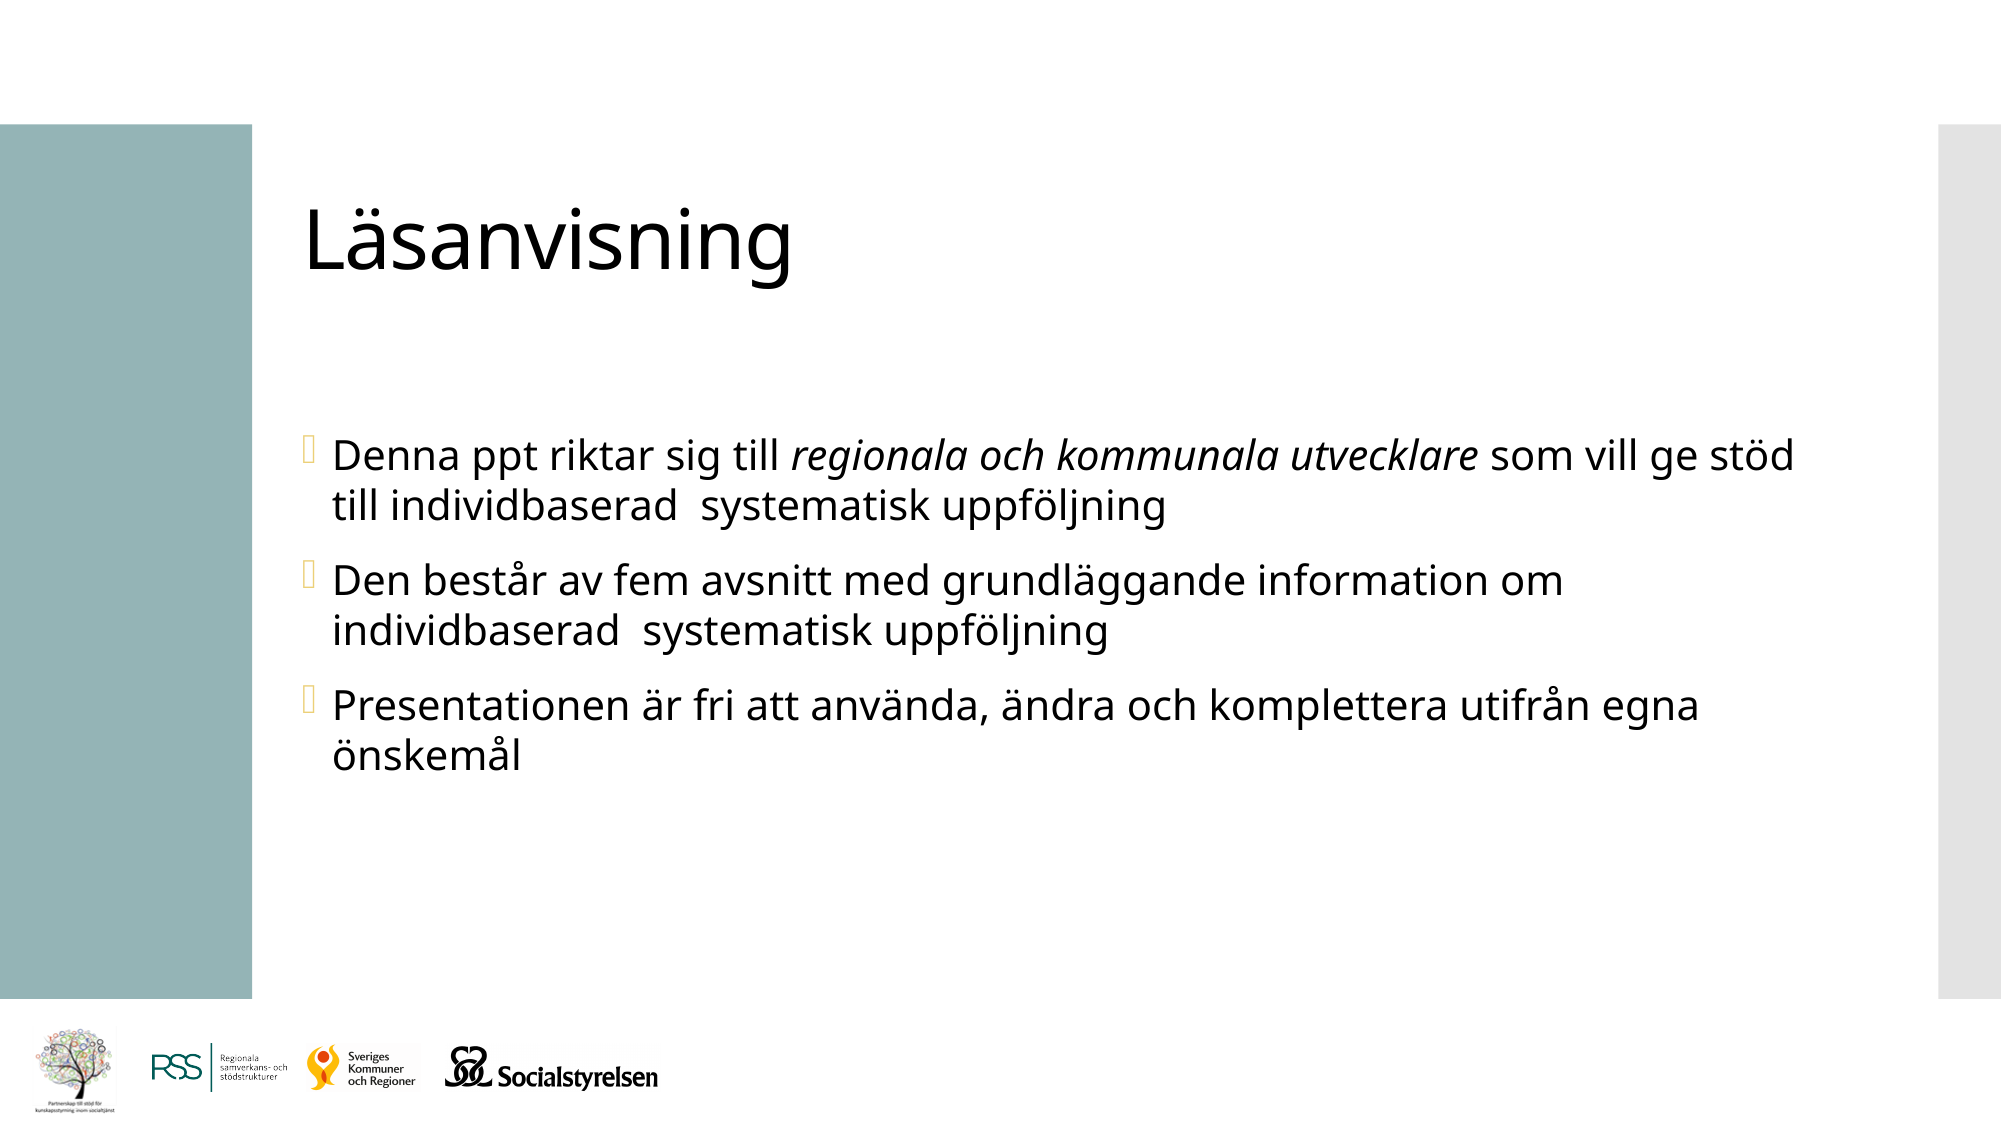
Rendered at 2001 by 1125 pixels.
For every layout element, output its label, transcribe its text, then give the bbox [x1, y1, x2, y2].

picture [445, 1043, 661, 1092]
picture [152, 1043, 287, 1092]
list Denna ppt riktar sig till regionala och kommunala utvecklare som vill ge stöd till individbaserad systematisk uppföljning Den består av fem avsnitt med grundläggande information om individbaserad systematisk uppföljning Presentationen är fri att använda, ändra och komplettera utifrån egna önskemål [286, 320, 1835, 963]
picture [32, 1026, 118, 1117]
picture [306, 1043, 421, 1092]
title Läsanvisning [287, 129, 1835, 295]
